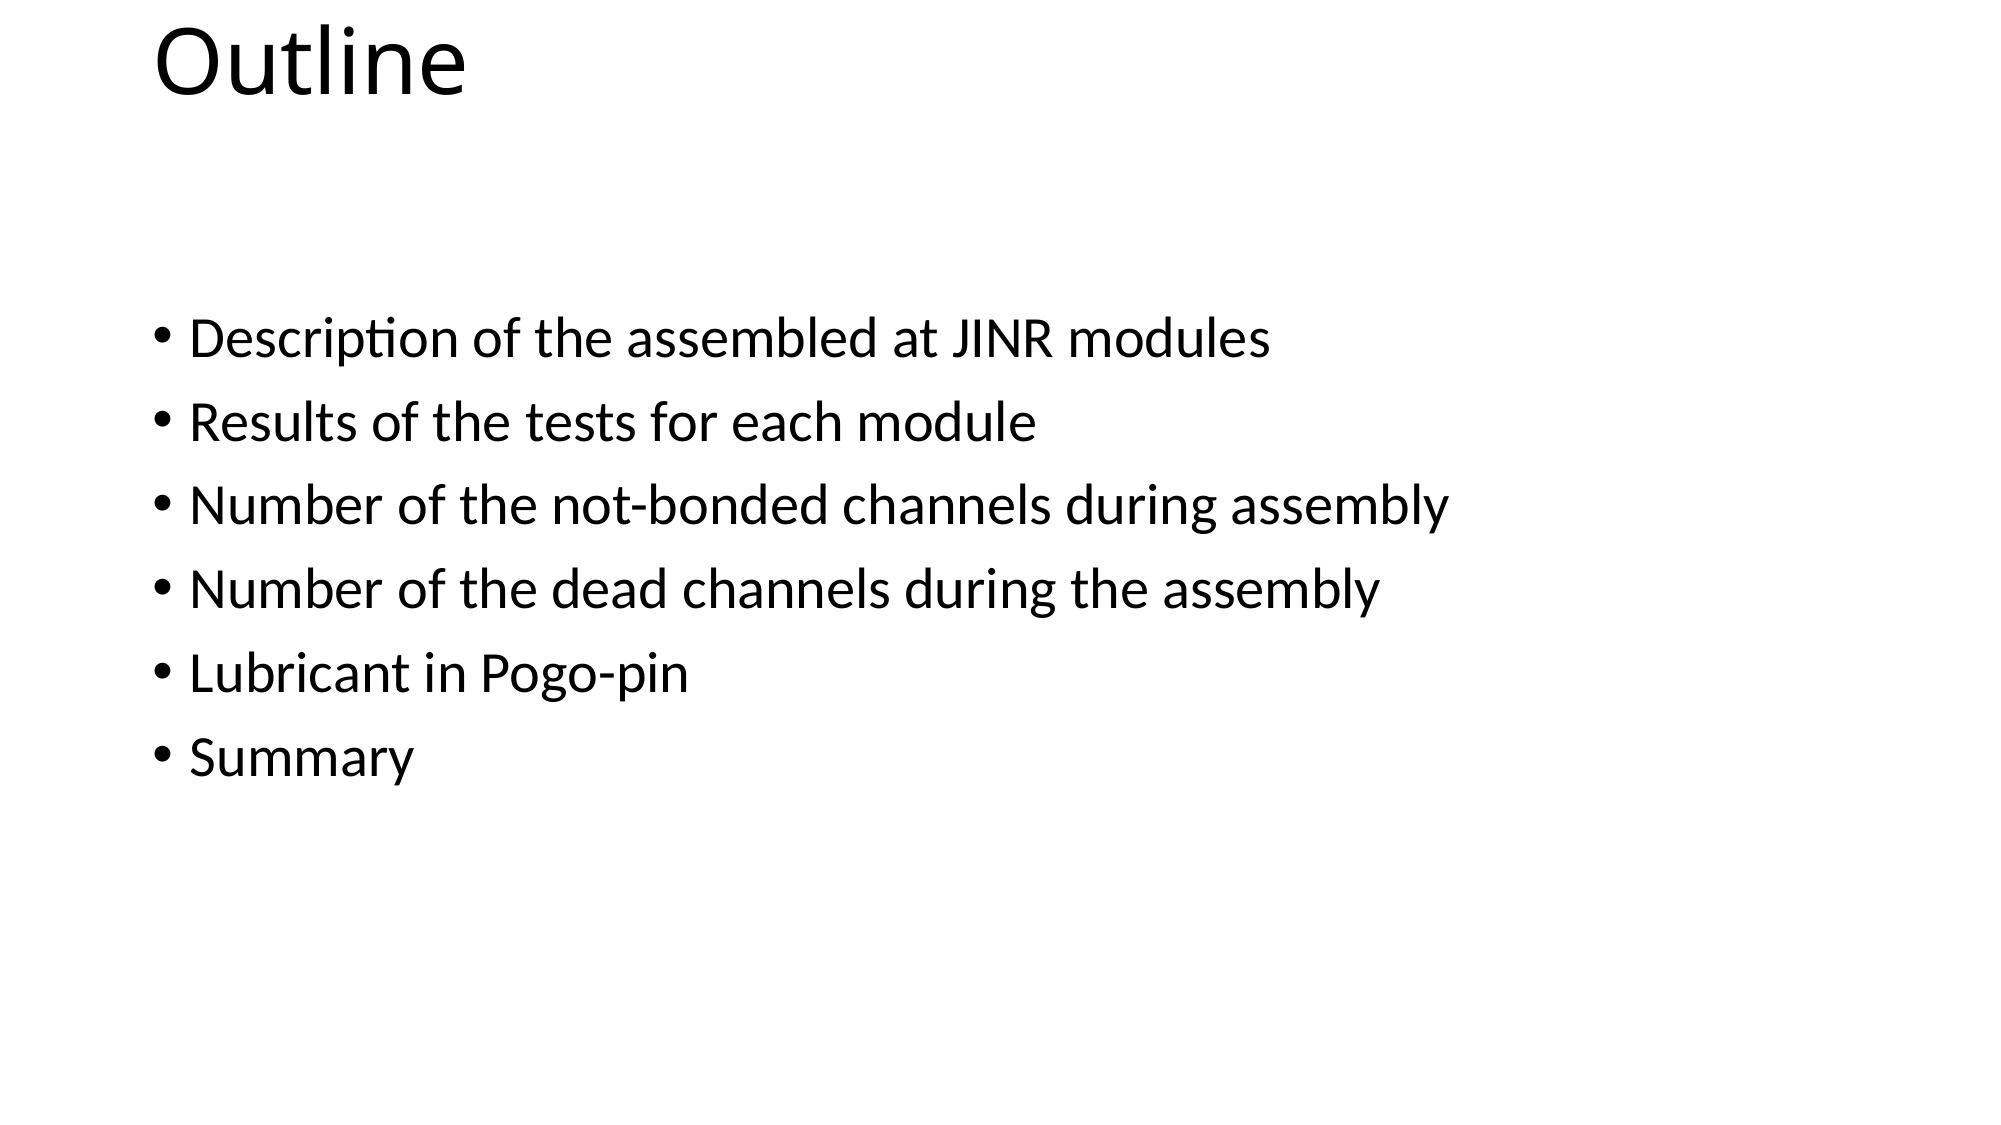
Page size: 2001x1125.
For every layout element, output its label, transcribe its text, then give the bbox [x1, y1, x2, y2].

title Outline [137, 0, 1863, 174]
list Description of the assembled at JINR modules Results of the tests for each module Number of the not-bonded channels during assembly Number of the dead channels during the assembly Lubricant in Pogo-pin Summary [137, 299, 1863, 1014]
